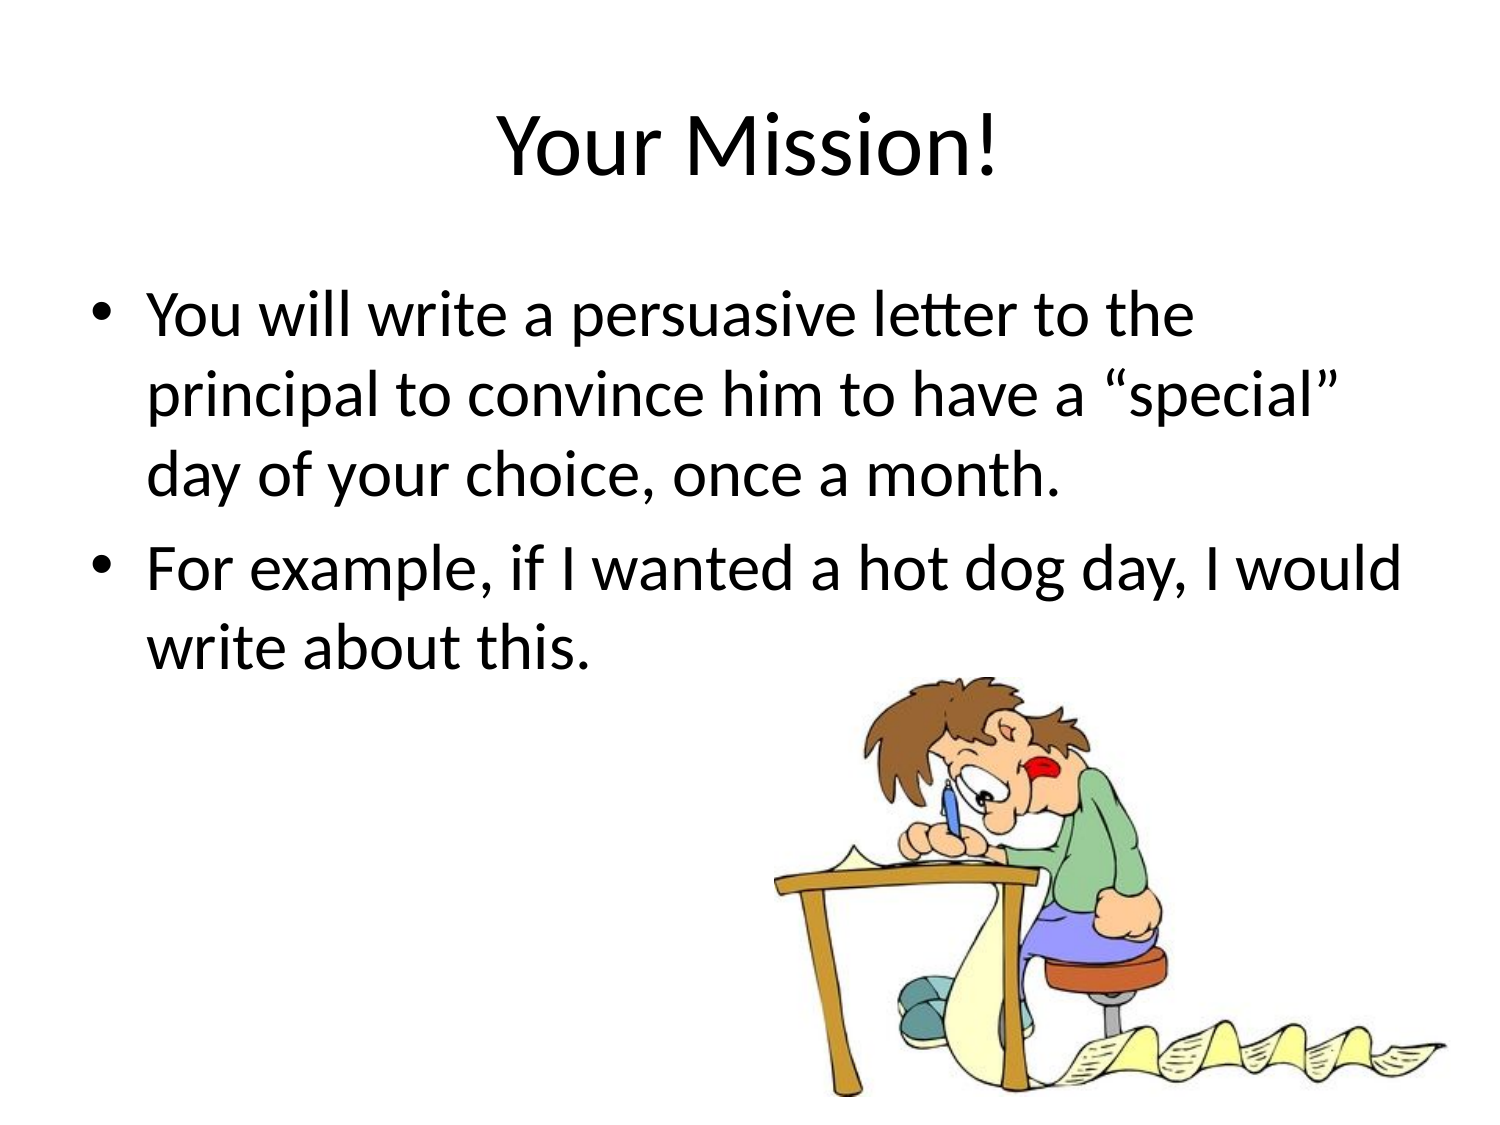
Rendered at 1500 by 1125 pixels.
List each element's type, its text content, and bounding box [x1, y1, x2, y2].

list You will write a persuasive letter to the principal to convince him to have a “special” day of your choice, once a month. For example, if I wanted a hot dog day, I would write about this. [75, 262, 1425, 1005]
picture [774, 677, 1474, 1097]
title Your Mission! [75, 45, 1425, 233]
